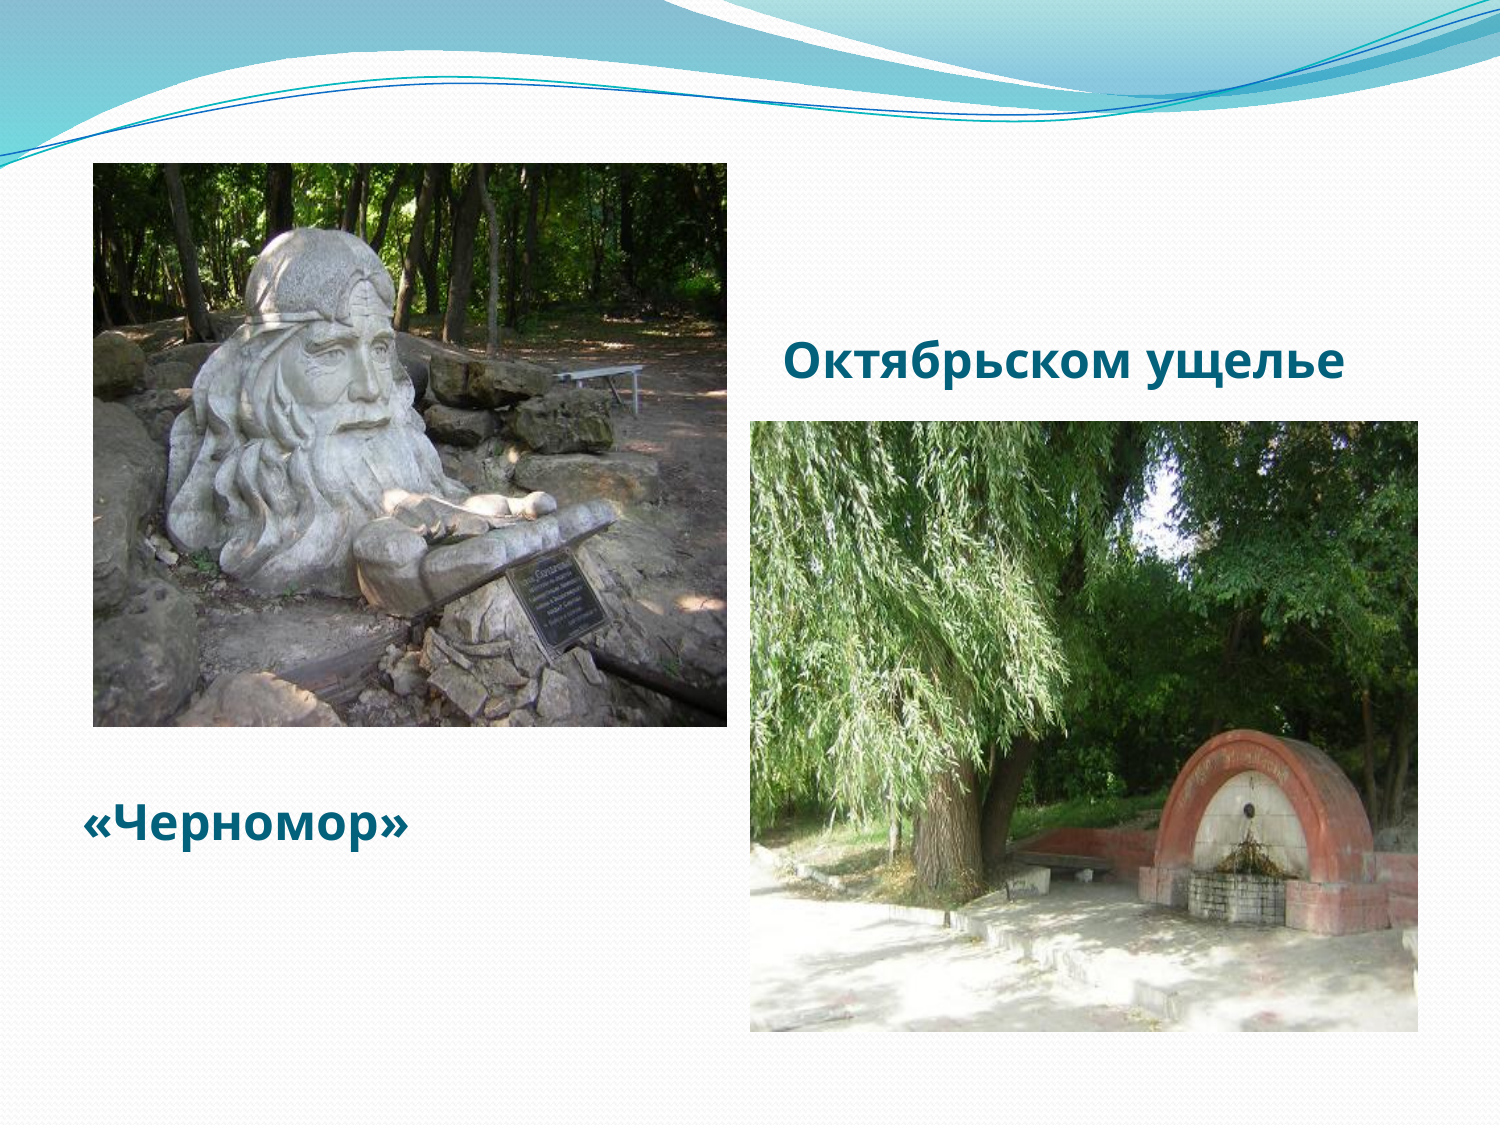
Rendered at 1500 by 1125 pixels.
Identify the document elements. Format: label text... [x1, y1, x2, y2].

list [749, 421, 1419, 1032]
list Октябрьском ущелье [761, 305, 1425, 413]
list «Черномор» [75, 738, 738, 903]
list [93, 163, 727, 727]
